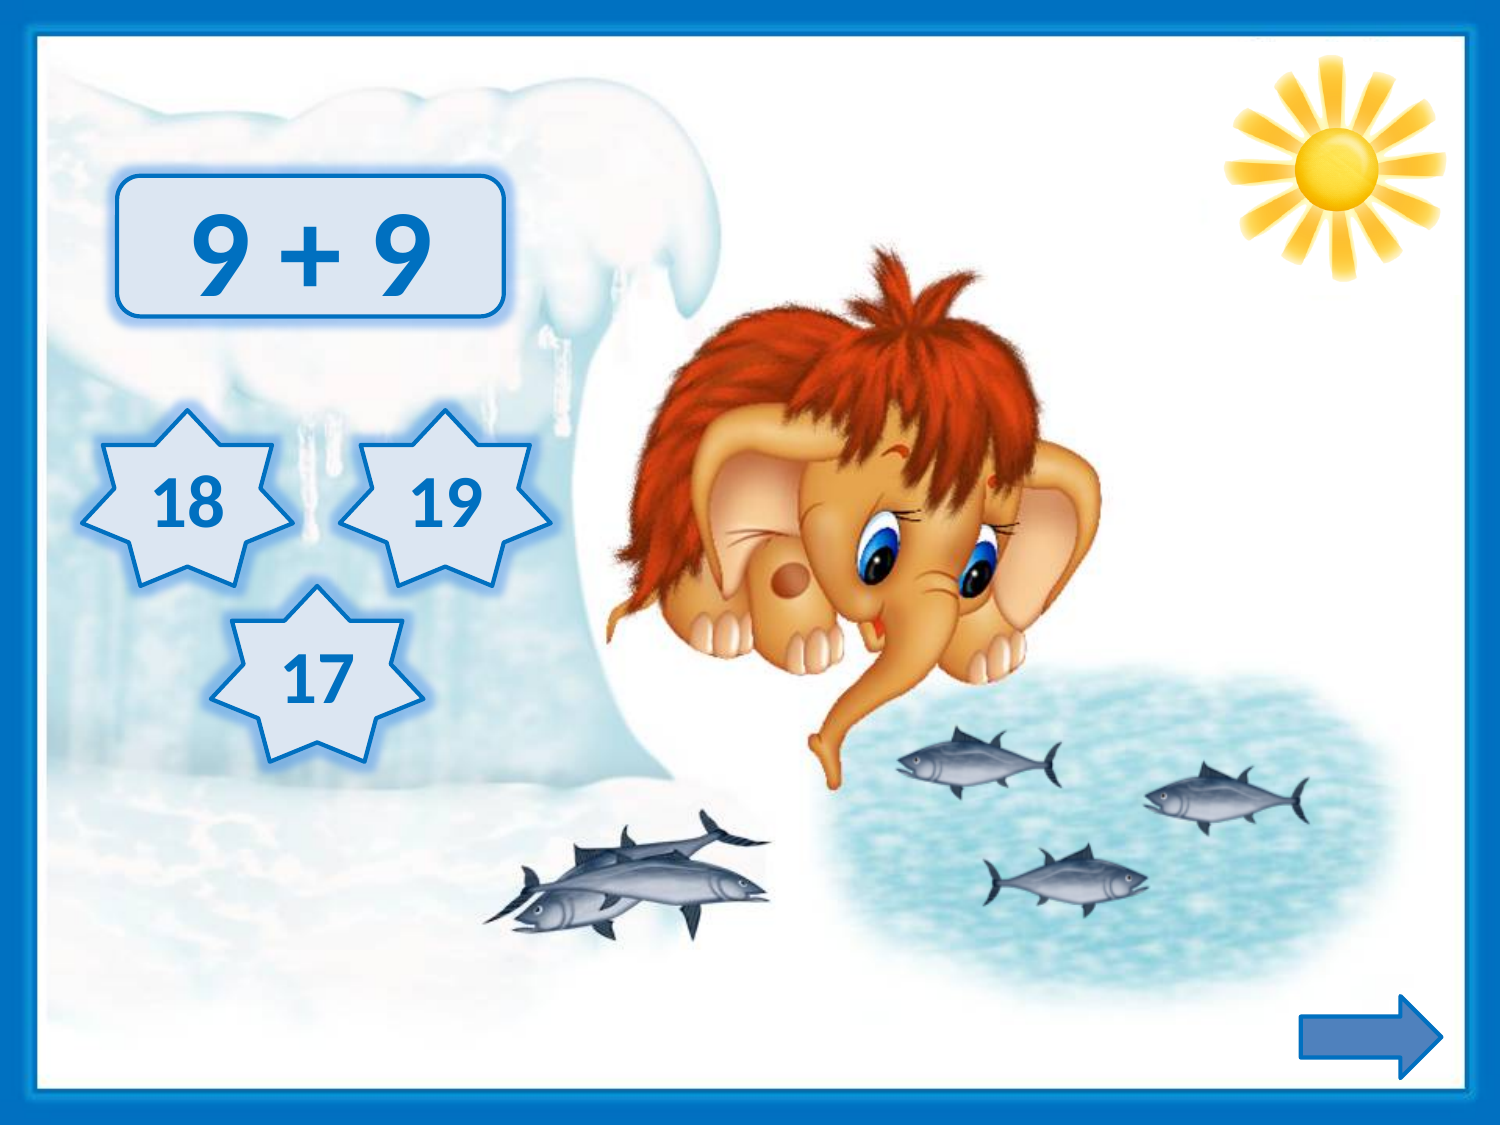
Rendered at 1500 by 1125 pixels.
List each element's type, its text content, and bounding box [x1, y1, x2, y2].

text_box 17 [208, 583, 426, 764]
text_box [1298, 994, 1444, 1081]
text_box 18 [79, 408, 295, 588]
text_box 19 [337, 408, 553, 588]
picture [0, 0, 1500, 1125]
text_box 9 + 9 [114, 173, 506, 319]
